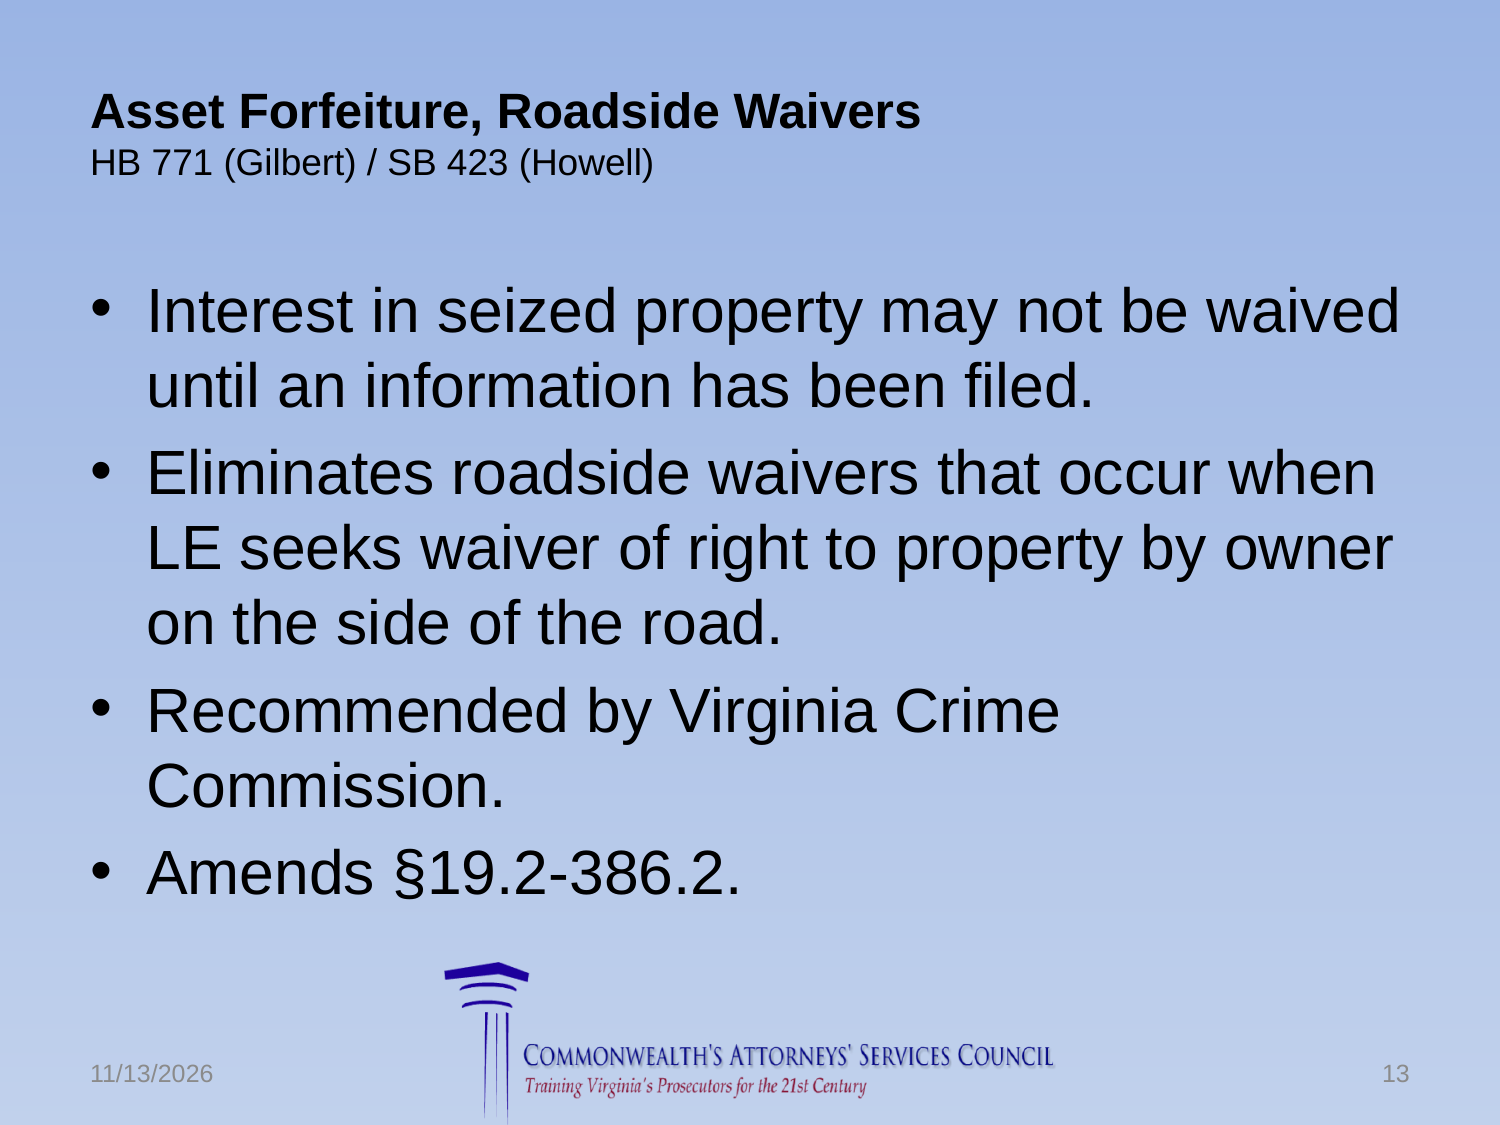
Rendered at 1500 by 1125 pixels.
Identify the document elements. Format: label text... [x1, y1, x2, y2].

title Asset Forfeiture, Roadside Waivers HB 771 (Gilbert) / SB 423 (Howell) [75, 24, 1425, 238]
list Interest in seized property may not be waived until an information has been filed. Eliminates roadside waivers that occur when LE seeks waiver of right to property by owner on the side of the road. Recommended by Virginia Crime Commission. Amends §19.2-386.2. [75, 262, 1450, 988]
slide_number 13 [1074, 1042, 1425, 1103]
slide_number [75, 1042, 425, 1103]
picture [444, 988, 1056, 1125]
